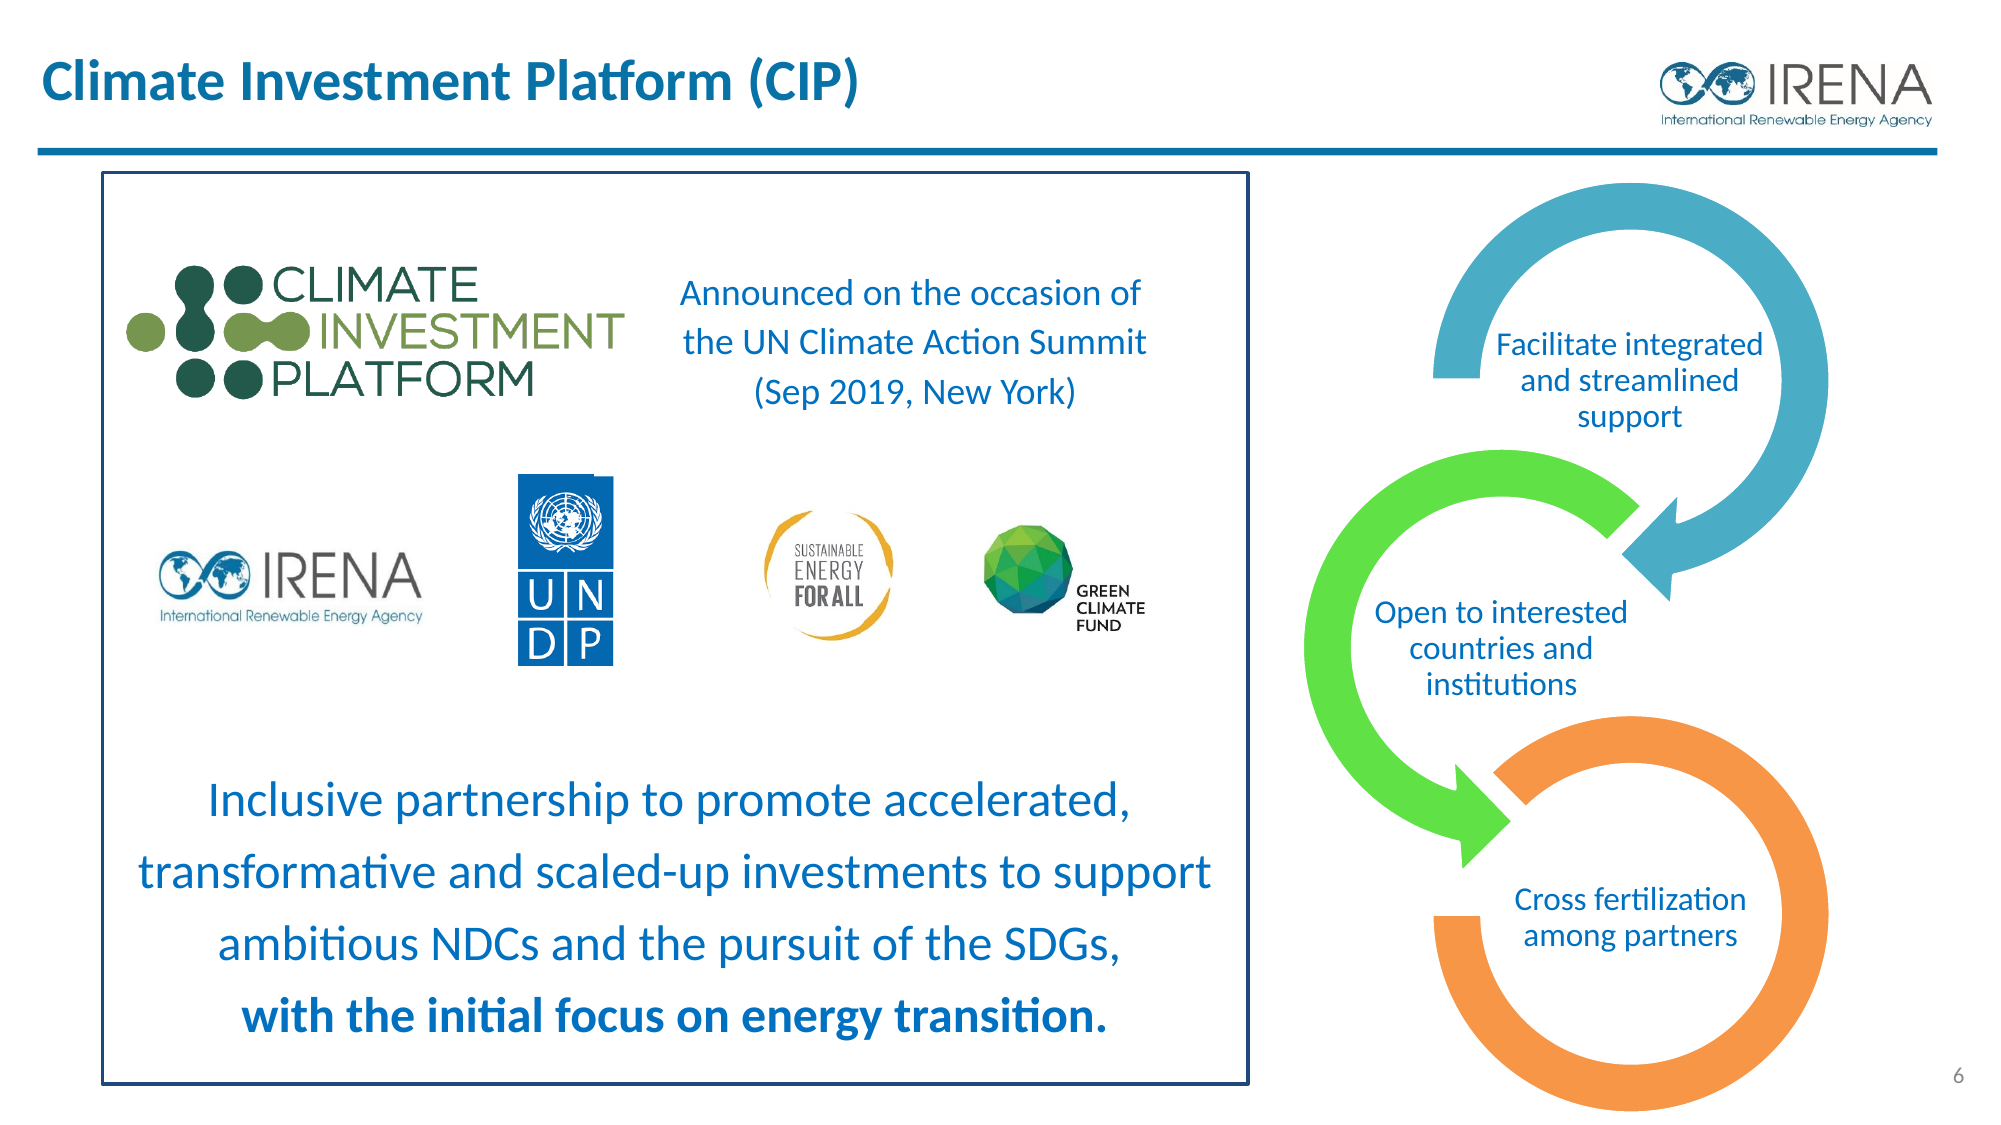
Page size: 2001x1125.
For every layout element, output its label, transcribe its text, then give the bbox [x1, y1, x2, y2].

picture [760, 506, 897, 643]
text_box Announced on the occasion of the UN Climate Action Summit (Sep 2019, New York) [592, 197, 1124, 478]
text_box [1129, 136, 2000, 1125]
text_box Climate Investment Platform (CIP) [27, 24, 877, 120]
picture [517, 474, 614, 666]
picture [113, 253, 637, 410]
picture [153, 540, 429, 628]
picture [1660, 62, 1932, 127]
picture [976, 517, 1129, 662]
list Inclusive partnership to promote accelerated, transformative and scaled-up investments to support ambitious NDCs and the pursuit of the SDGs, with the initial focus on energy transition. [100, 171, 1124, 1086]
